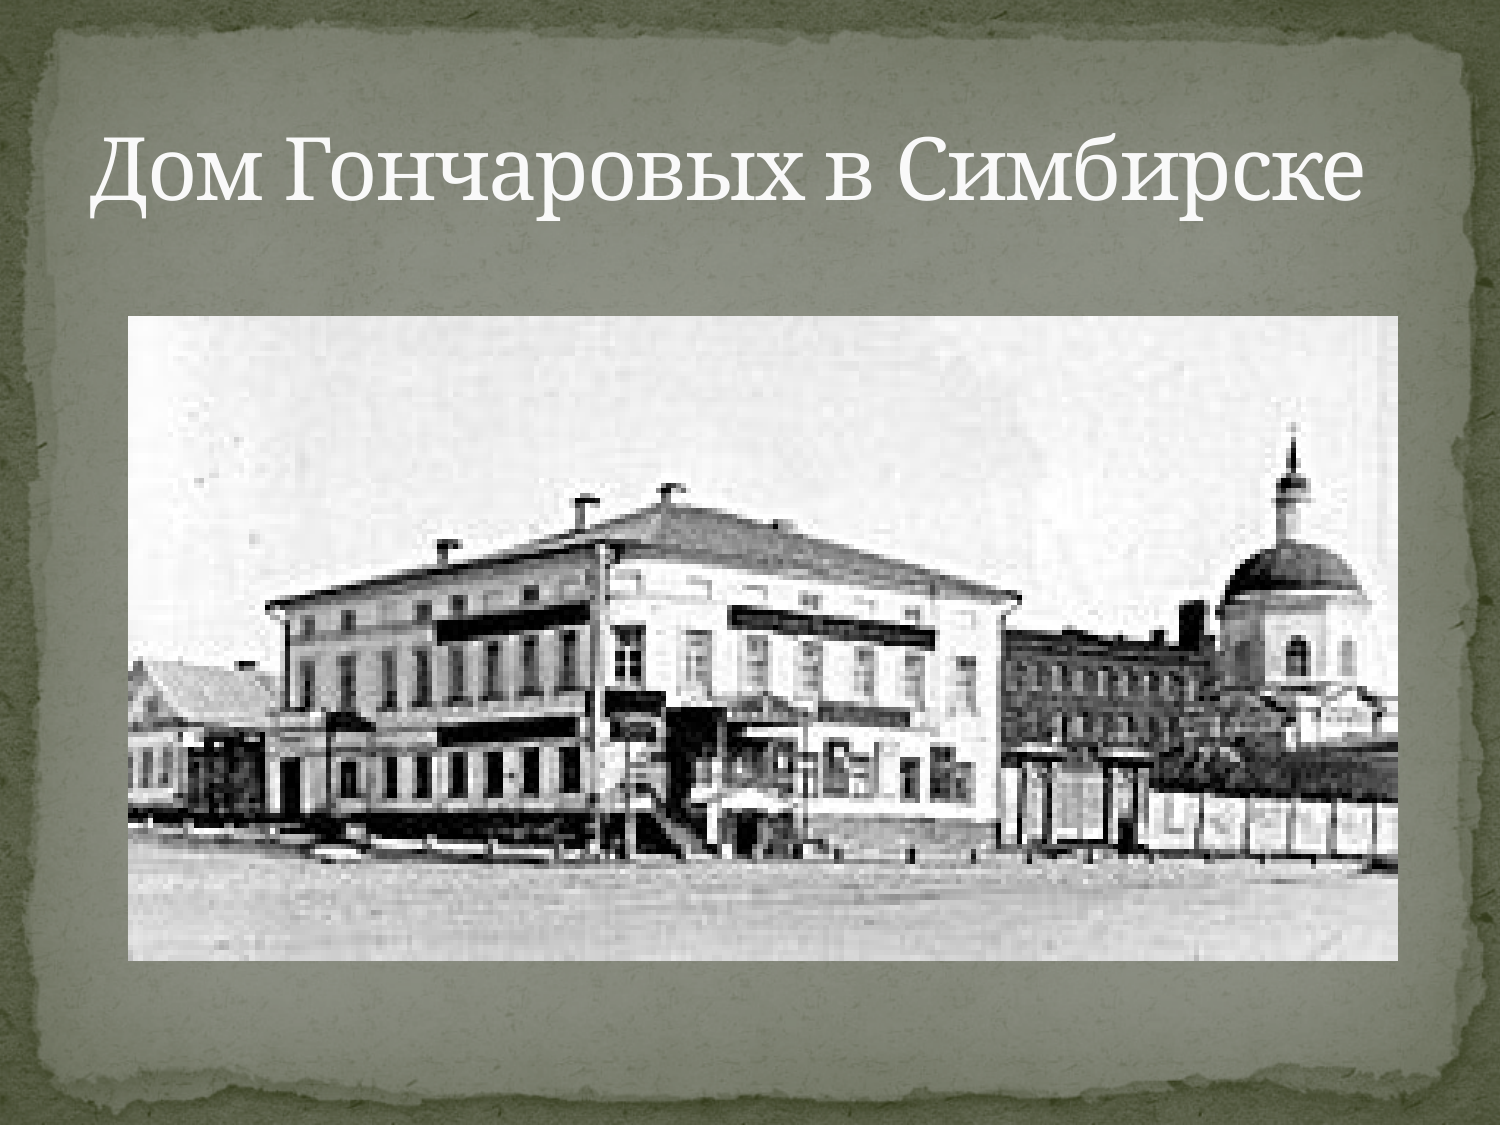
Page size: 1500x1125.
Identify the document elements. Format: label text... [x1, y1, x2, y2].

title Дом Гончаровых в Симбирске [74, 24, 1425, 225]
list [131, 319, 1396, 959]
